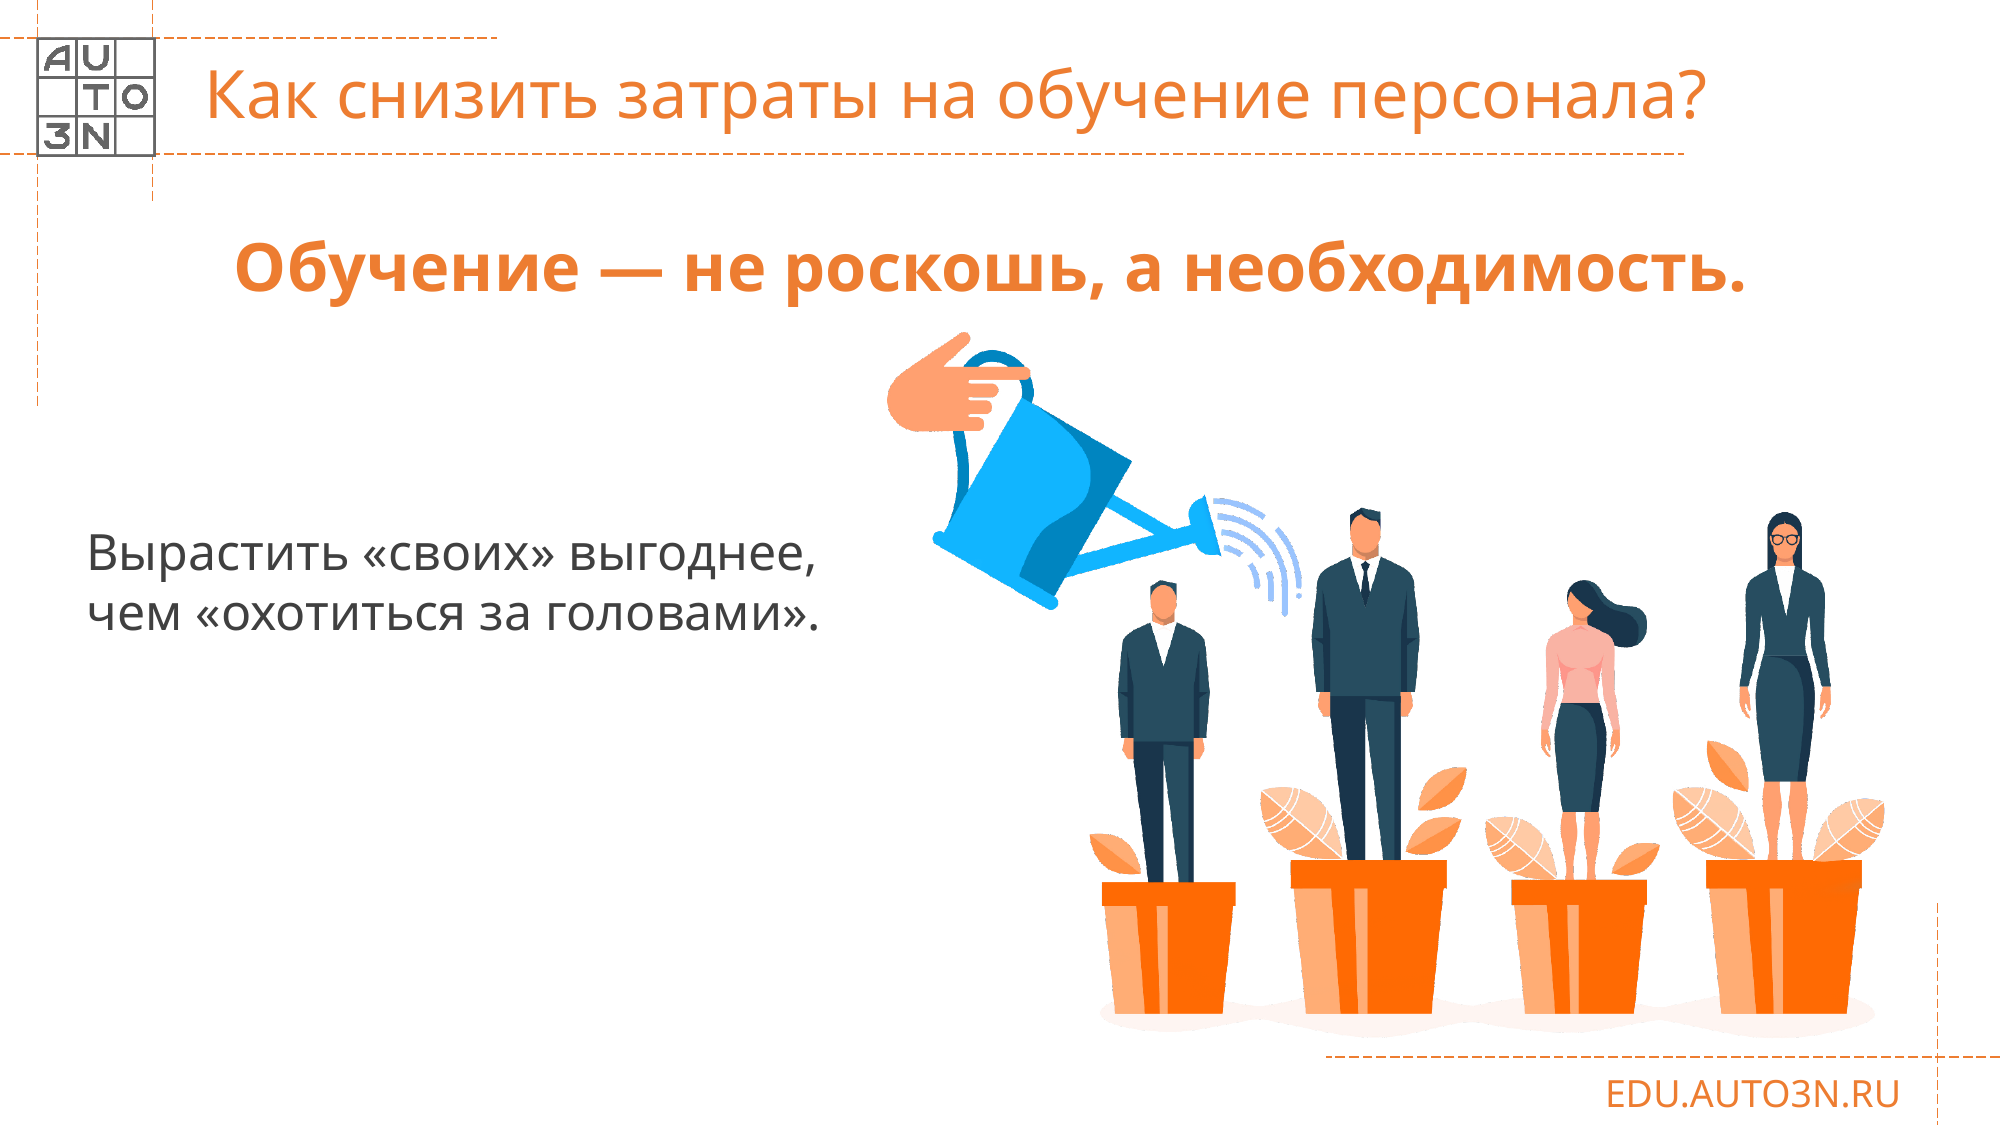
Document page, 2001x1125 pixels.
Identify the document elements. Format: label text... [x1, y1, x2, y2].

picture [29, 29, 162, 164]
title Как снизить затраты на обучение персонала? [189, 40, 1863, 155]
text_box Вырастить «своих» выгоднее, чем «охотиться за головами». [71, 513, 805, 706]
text_box Обучение — не роскошь, а необходимость. [136, 217, 1864, 318]
picture [805, 317, 1999, 1125]
